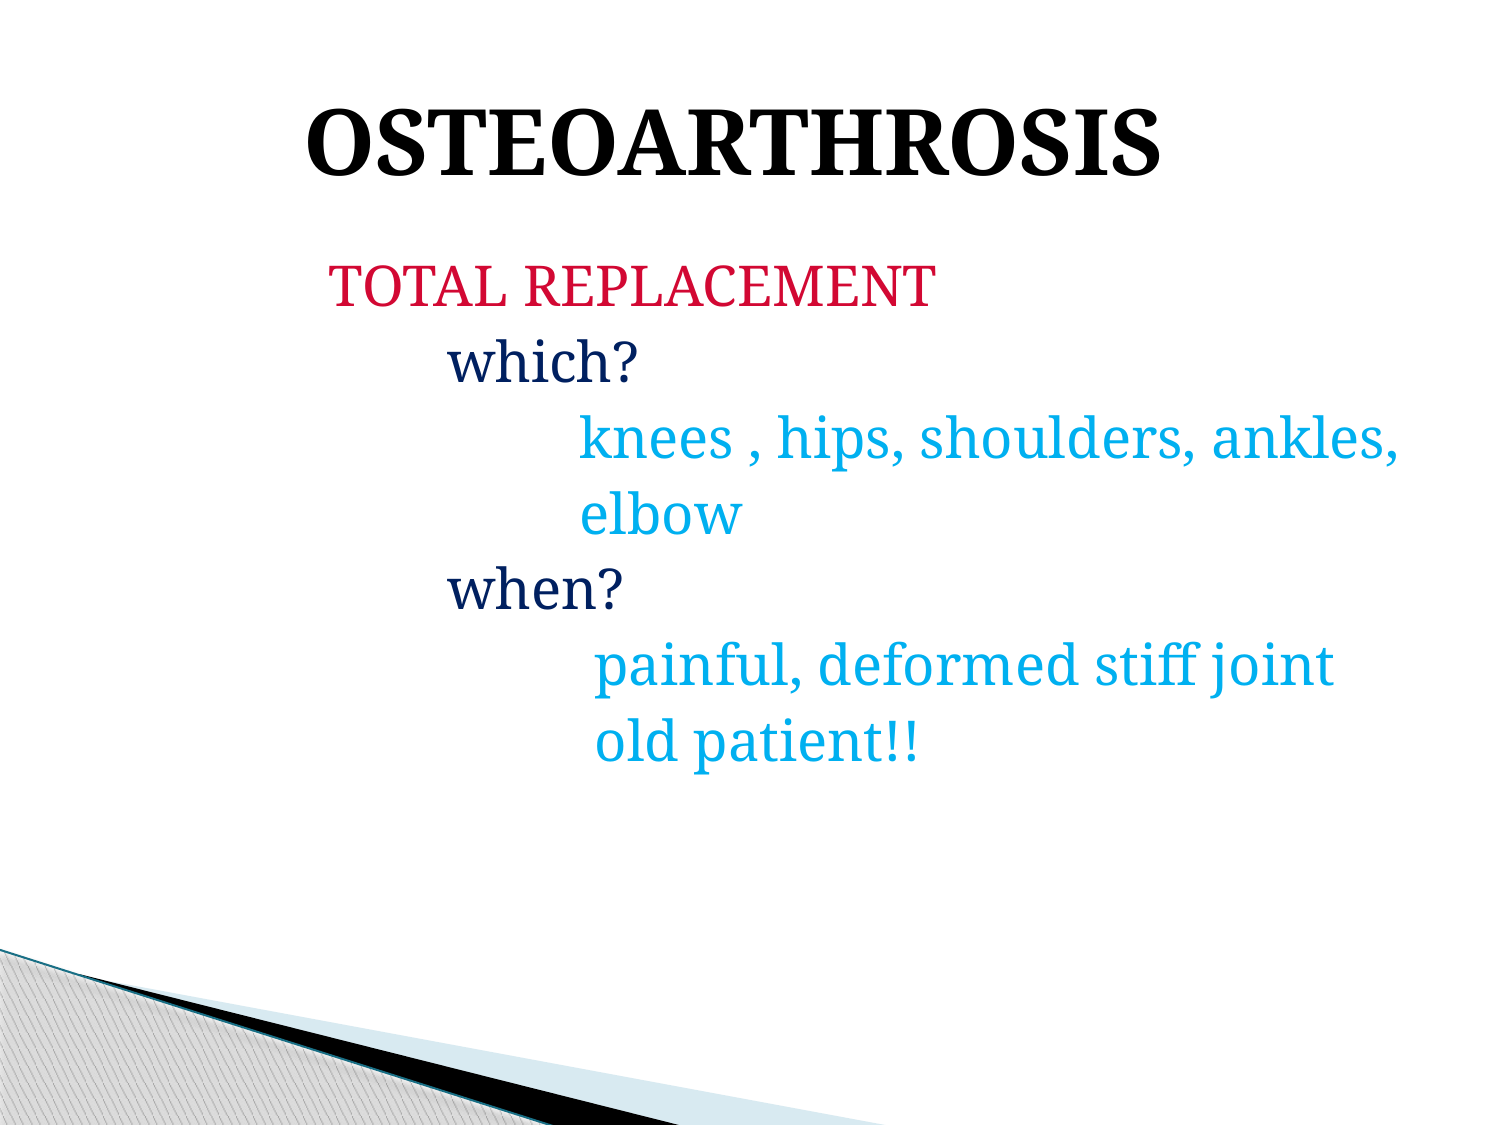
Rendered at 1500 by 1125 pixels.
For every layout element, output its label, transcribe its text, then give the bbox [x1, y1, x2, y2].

title OSTEOARTHROSIS [75, 45, 1425, 233]
list TOTAL REPLACEMENT which? knees , hips, shoulders, ankles, elbow when? painful, deformed stiff joint old patient!! [75, 243, 1425, 986]
